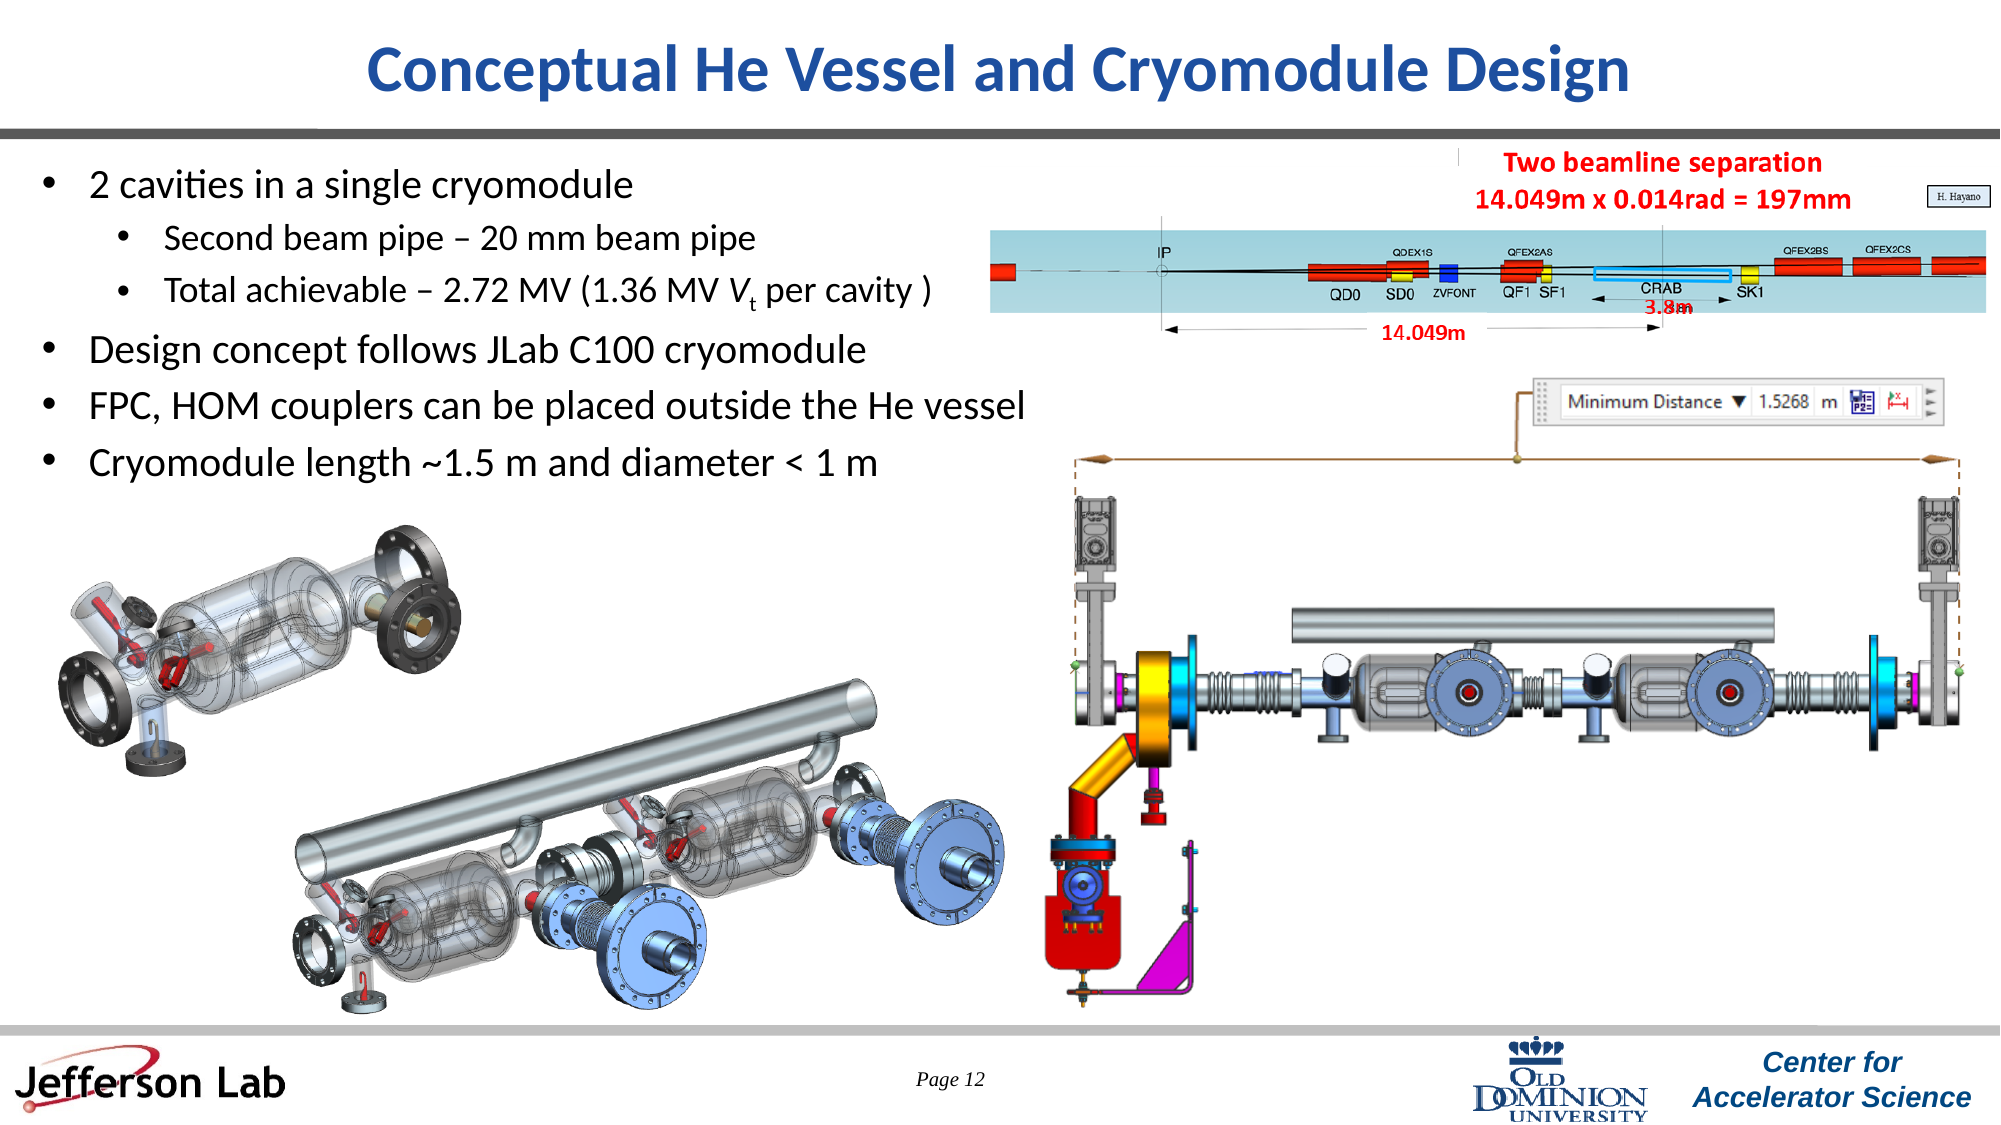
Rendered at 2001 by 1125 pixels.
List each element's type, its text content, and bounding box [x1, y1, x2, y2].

picture [11, 1043, 289, 1116]
title Conceptual He Vessel and Cryomodule Design [0, 0, 2000, 131]
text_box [1038, 365, 1974, 1017]
picture [979, 148, 2000, 350]
text_box 2 cavities in a single cryomodule Second beam pipe – 20 mm beam pipe Total achievable – 2.72 MV (1.36 MV Vt per cavity ) Design concept follows JLab C100 cryomodule FPC, HOM couplers can be placed outside the He vessel Cryomodule length ~1.5 m and diameter < 1 m [27, 149, 1973, 549]
picture [55, 523, 1008, 1017]
